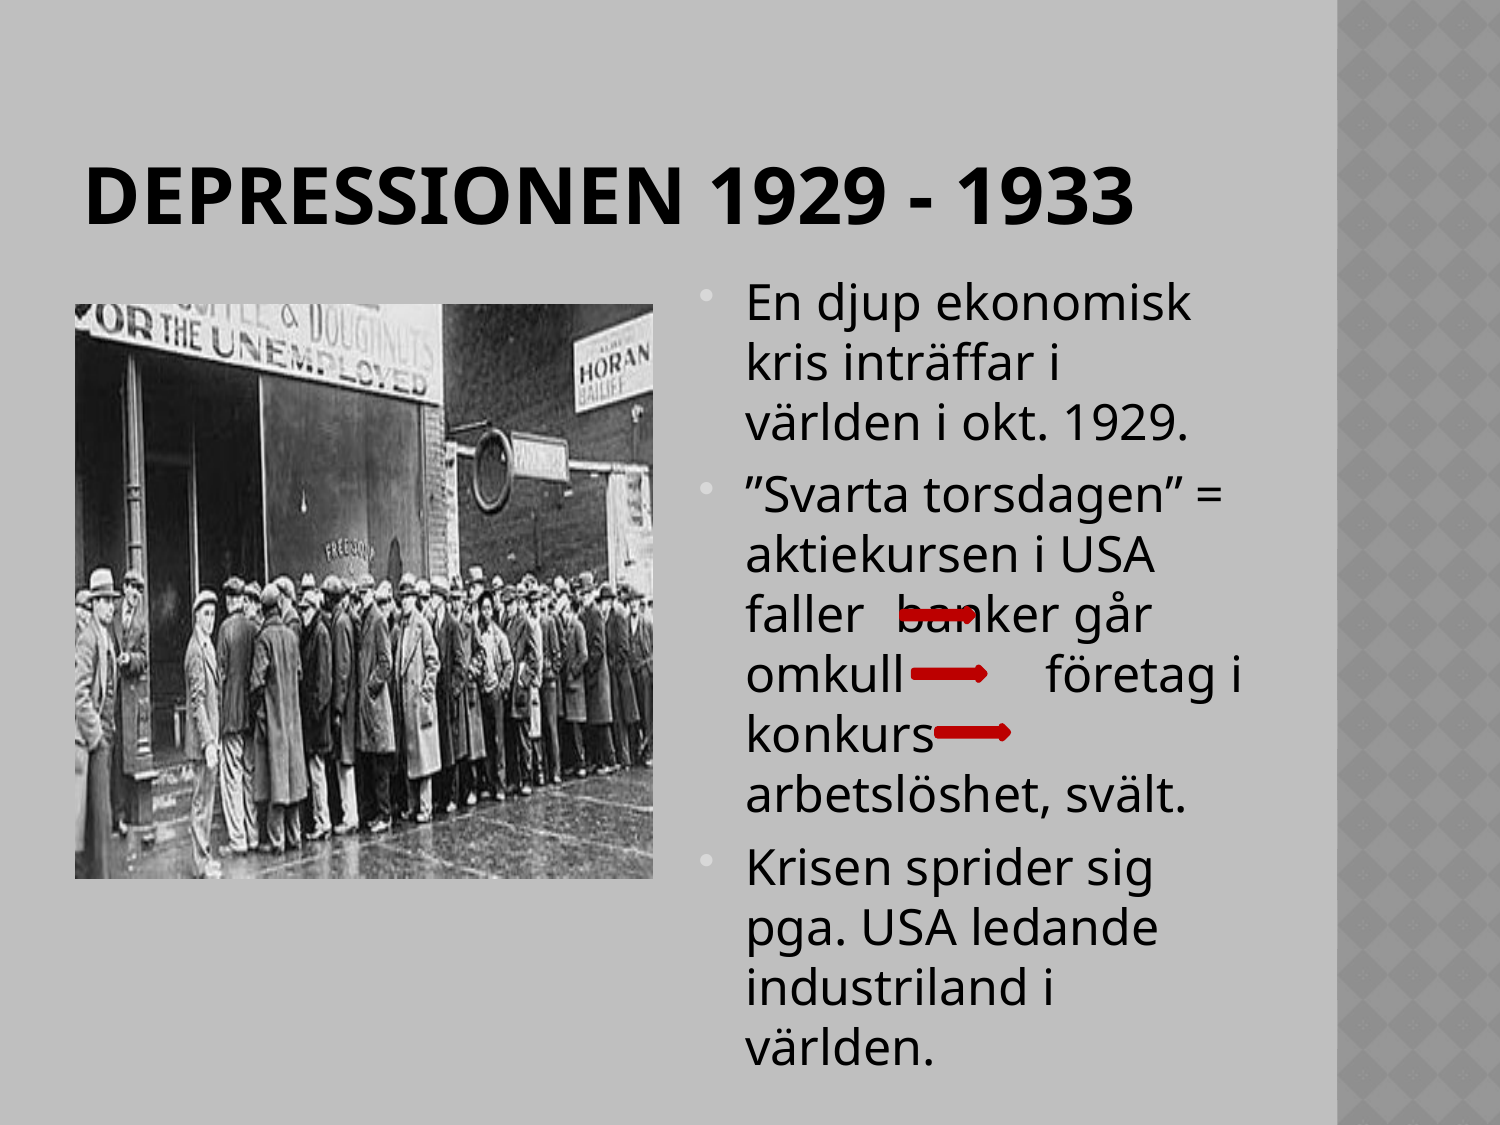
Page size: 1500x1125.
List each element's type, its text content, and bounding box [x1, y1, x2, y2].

list En djup ekonomisk kris inträffar i världen i okt. 1929. ”Svarta torsdagen” = aktiekursen i USA faller banker går omkull företag i konkurs arbetslöshet, svält. Krisen sprider sig pga. USA ledande industriland i världen. [685, 262, 1264, 1006]
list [74, 304, 654, 880]
text_box [910, 664, 988, 683]
title Depressionen 1929 - 1933 [75, 52, 1263, 240]
text_box [899, 606, 976, 625]
text_box [934, 723, 1012, 742]
